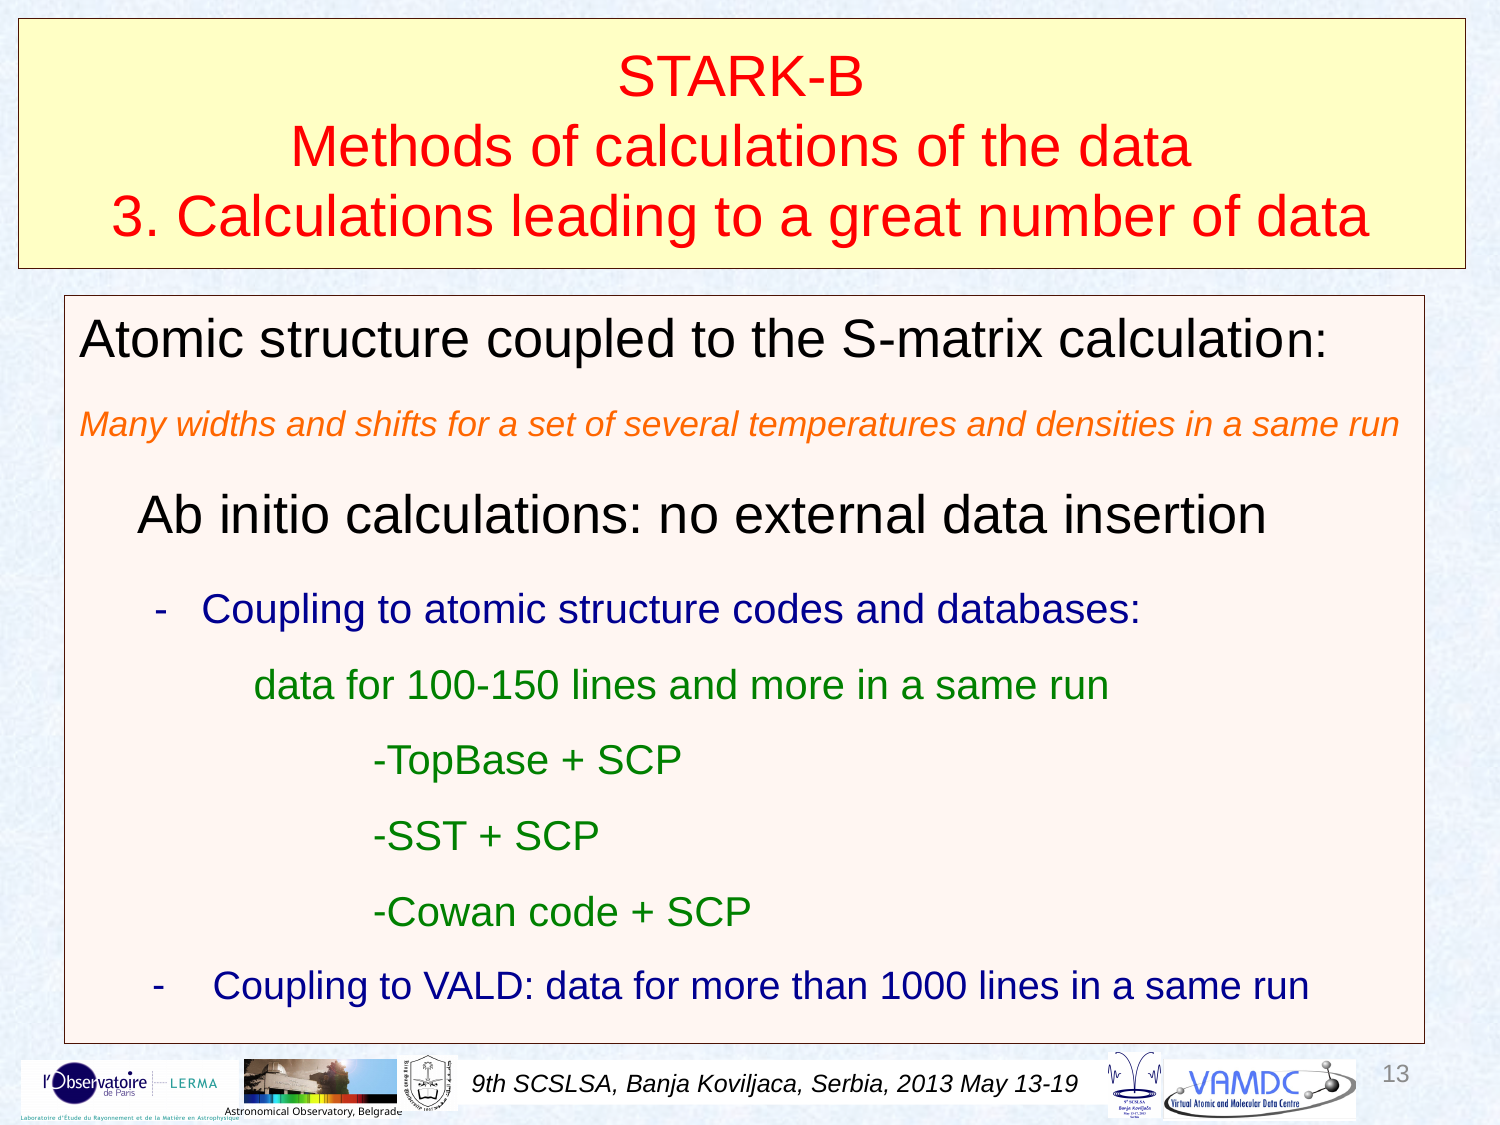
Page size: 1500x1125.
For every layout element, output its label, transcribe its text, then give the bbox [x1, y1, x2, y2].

slide_number 13 [1074, 1044, 1425, 1103]
picture [1163, 1103, 1356, 1121]
picture [244, 1055, 458, 1119]
picture [21, 1060, 239, 1121]
title STARK-B Methods of calculations of the data 3. Calculations leading to a great number of data [18, 18, 1466, 269]
picture [1108, 1103, 1161, 1118]
list Atomic structure coupled to the S-matrix calculation: Many widths and shifts for a set of several temperatures and densities in a same run Ab initio calculations: no external data insertion Coupling to atomic structure codes and databases: data for 100-150 lines and more in a same run TopBase + SCP SST + SCP Cowan code + SCP Coupling to VALD: data for more than 1000 lines in a same run [64, 295, 1425, 1044]
